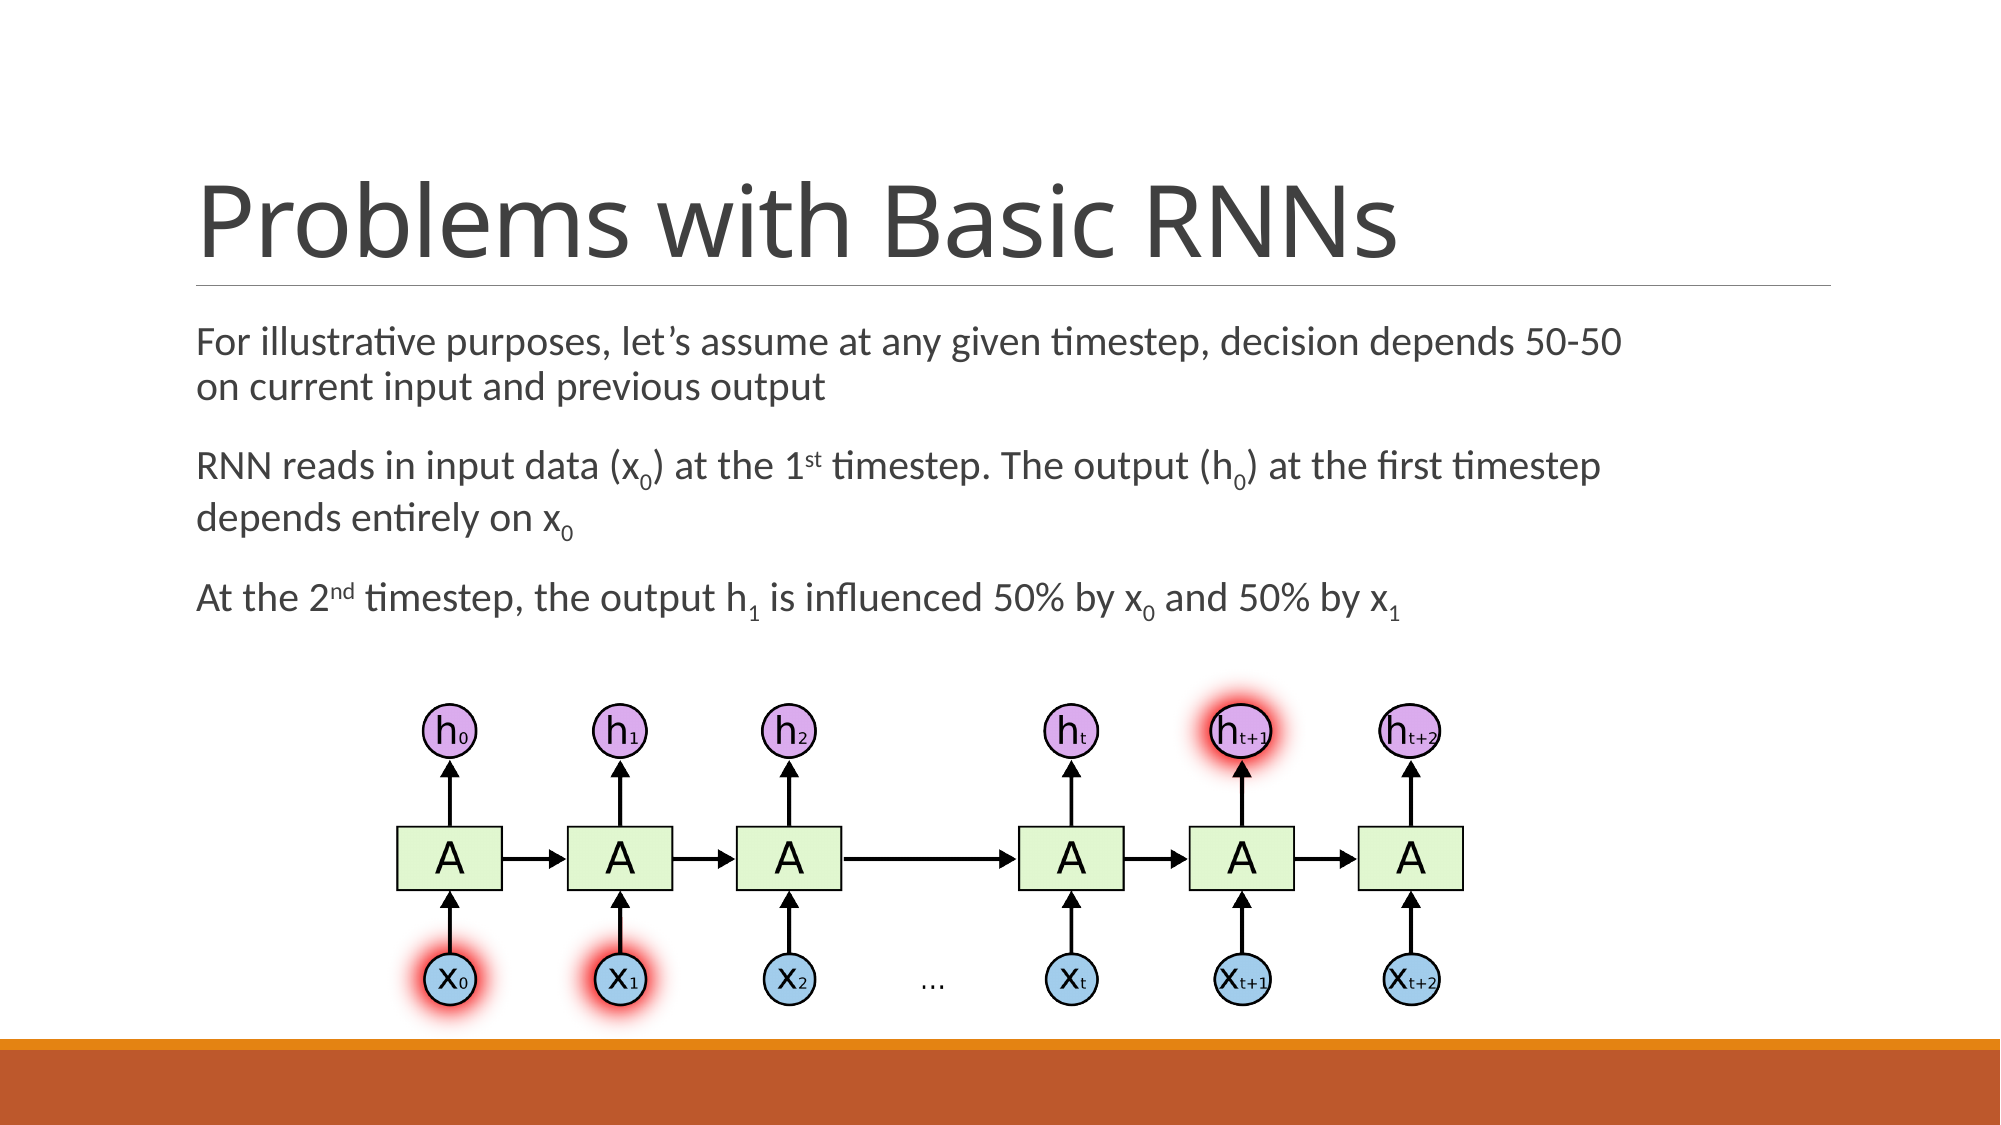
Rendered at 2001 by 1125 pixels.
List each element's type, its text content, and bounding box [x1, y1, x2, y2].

list For illustrative purposes, let’s assume at any given timestep, decision depends 50-50 on current input and previous output RNN reads in input data (x0) at the 1st timestep. The output (h0) at the first timestep depends entirely on x0 At the 2nd timestep, the output h1 is influenced 50% by x0 and 50% by x1 [181, 312, 1670, 697]
title Problems with Basic RNNs [180, 47, 1830, 285]
picture [386, 668, 1465, 1041]
